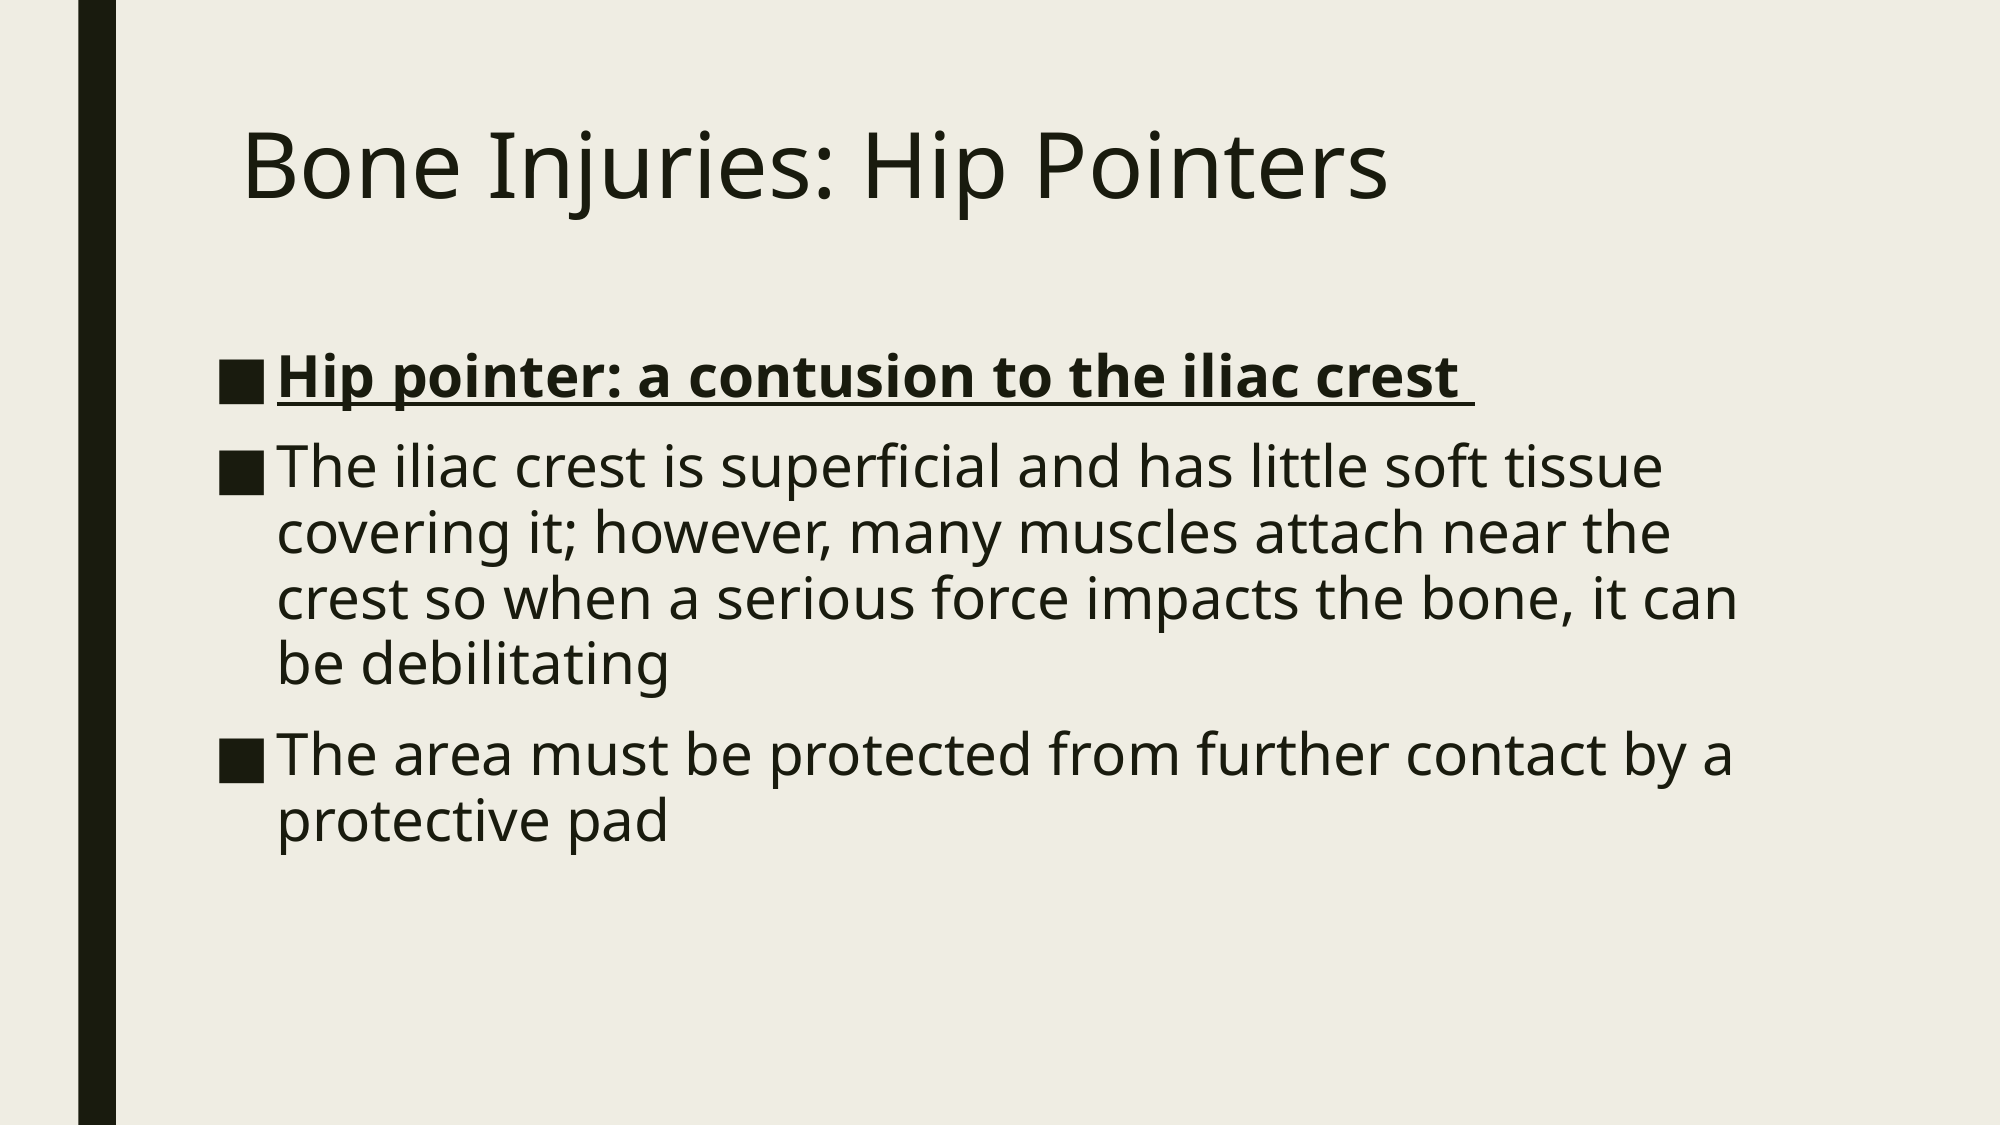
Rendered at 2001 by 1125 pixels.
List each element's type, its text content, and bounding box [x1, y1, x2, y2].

title Bone Injuries: Hip Pointers [225, 112, 1800, 337]
list Hip pointer: a contusion to the iliac crest The iliac crest is superficial and has little soft tissue covering it; however, many muscles attach near the crest so when a serious force impacts the bone, it can be debilitating The area must be protected from further contact by a protective pad [199, 337, 1800, 963]
